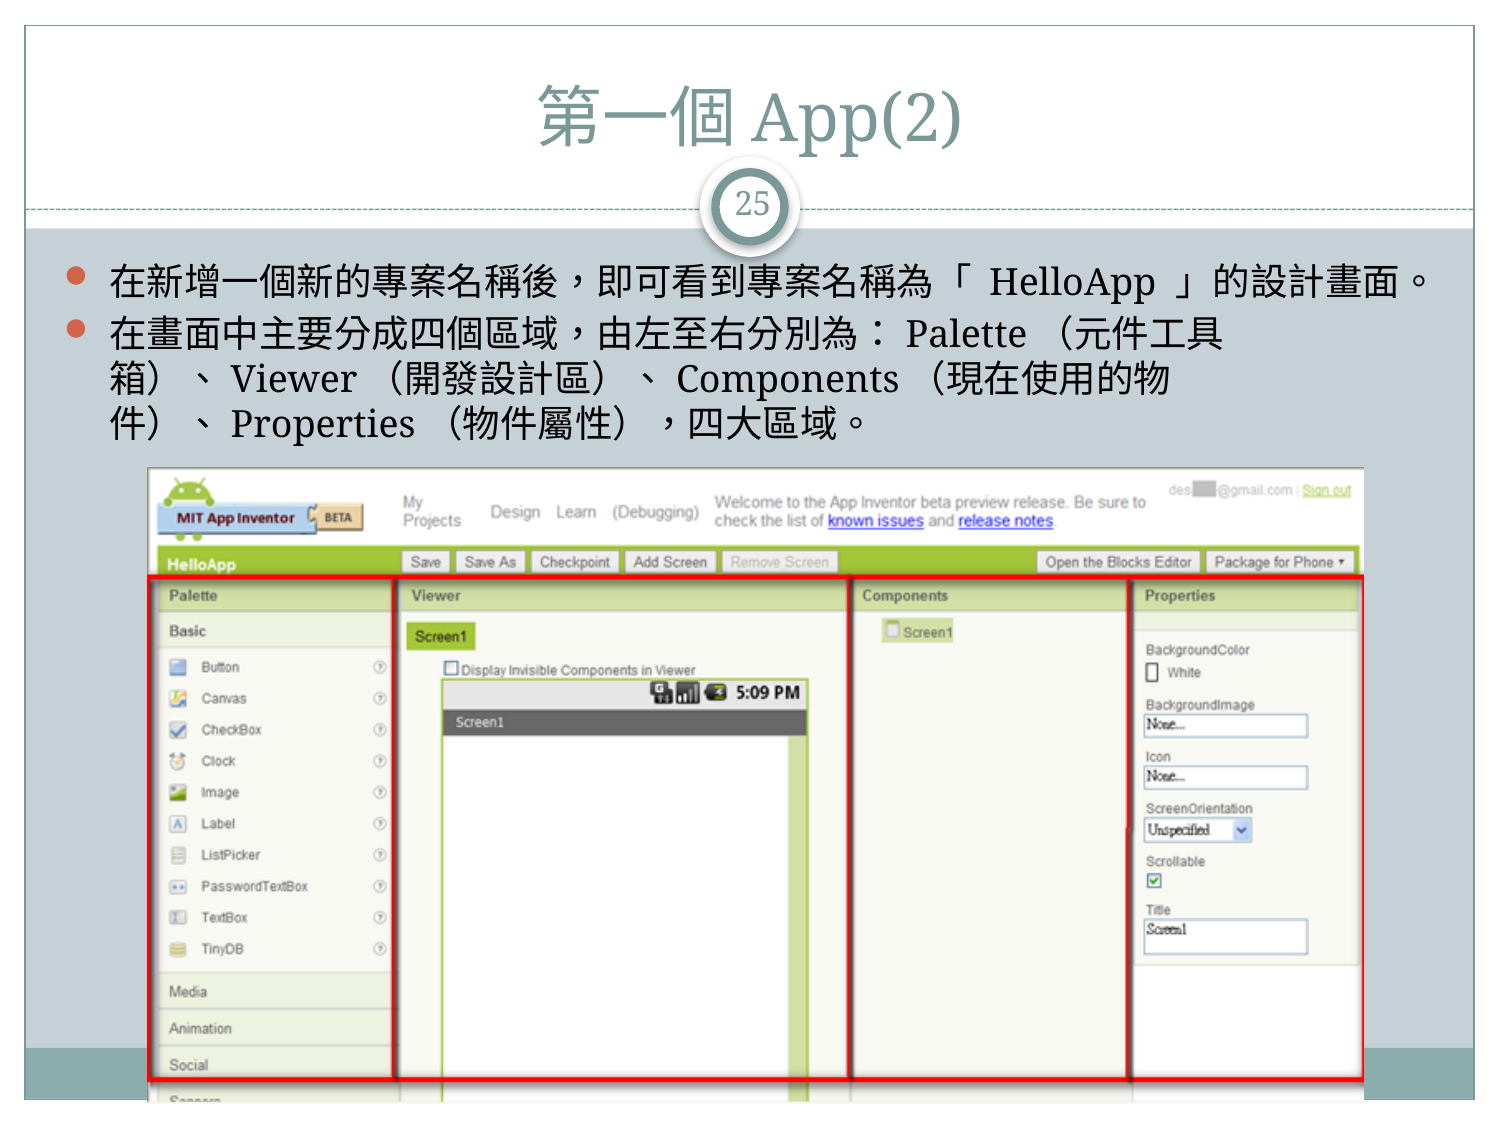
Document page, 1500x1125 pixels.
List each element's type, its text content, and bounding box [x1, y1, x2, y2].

slide_number 25 [715, 168, 791, 241]
title 第一個App(2) [29, 37, 1471, 162]
picture [147, 467, 1365, 1104]
list 在新增一個新的專案名稱後，即可看到專案名稱為「 HelloApp 」的設計畫面。 在畫面中主要分成四個區域，由左至右分別為：Palette（元件工具箱）、Viewer（開發設計區）、Components（現在使用的物件）、Properties（物件屬性），四大區域。 [49, 250, 1445, 1001]
